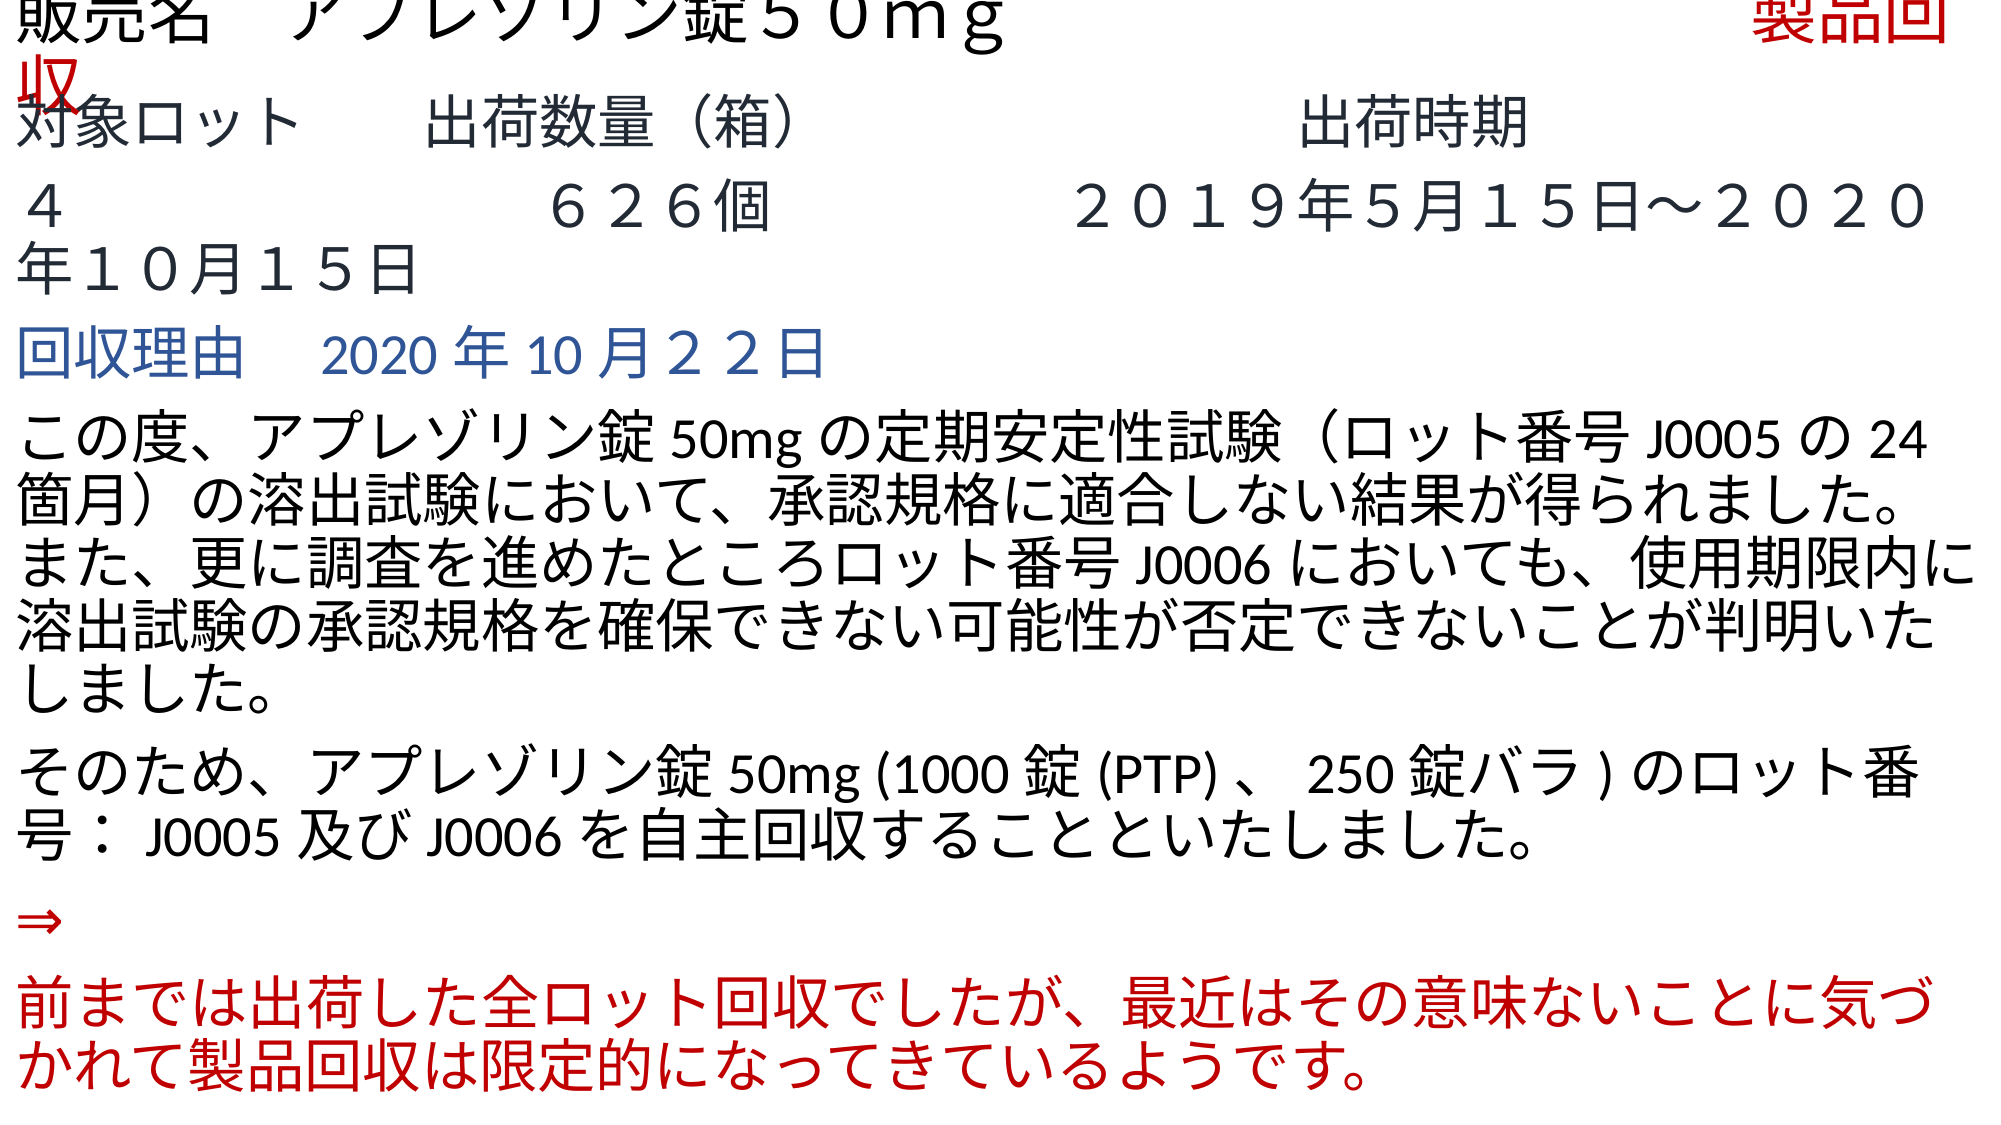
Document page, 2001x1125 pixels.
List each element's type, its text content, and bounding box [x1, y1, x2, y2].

list 対象ロット 出荷数量（箱） 出荷時期 ４ ６２６個 ２０１９年５月１５日～２０２０年１０月１５日 回収理由 2020年10月２２日 この度、アプレゾリン錠50mgの定期安定性試験（ロット番号J0005の24箇月）の溶出試験において、承認規格に適合しない結果が得られました。また、更に調査を進めたところロット番号J0006においても、使用期限内に溶出試験の承認規格を確保できない可能性が否定できないことが判明いたしました。 そのため、アプレゾリン錠50mg (1000錠(PTP)、250錠バラ)のロット番号：J0005及びJ0006を自主回収することといたしました。 ⇒ 前までは出荷した全ロット回収でしたが、最近はその意味ないことに気づかれて製品回収は限定的になってきているようです。 [0, 86, 2000, 1125]
title 販売名 アプレゾリン錠５０ｍｇ 製品回収 [0, 0, 2000, 86]
